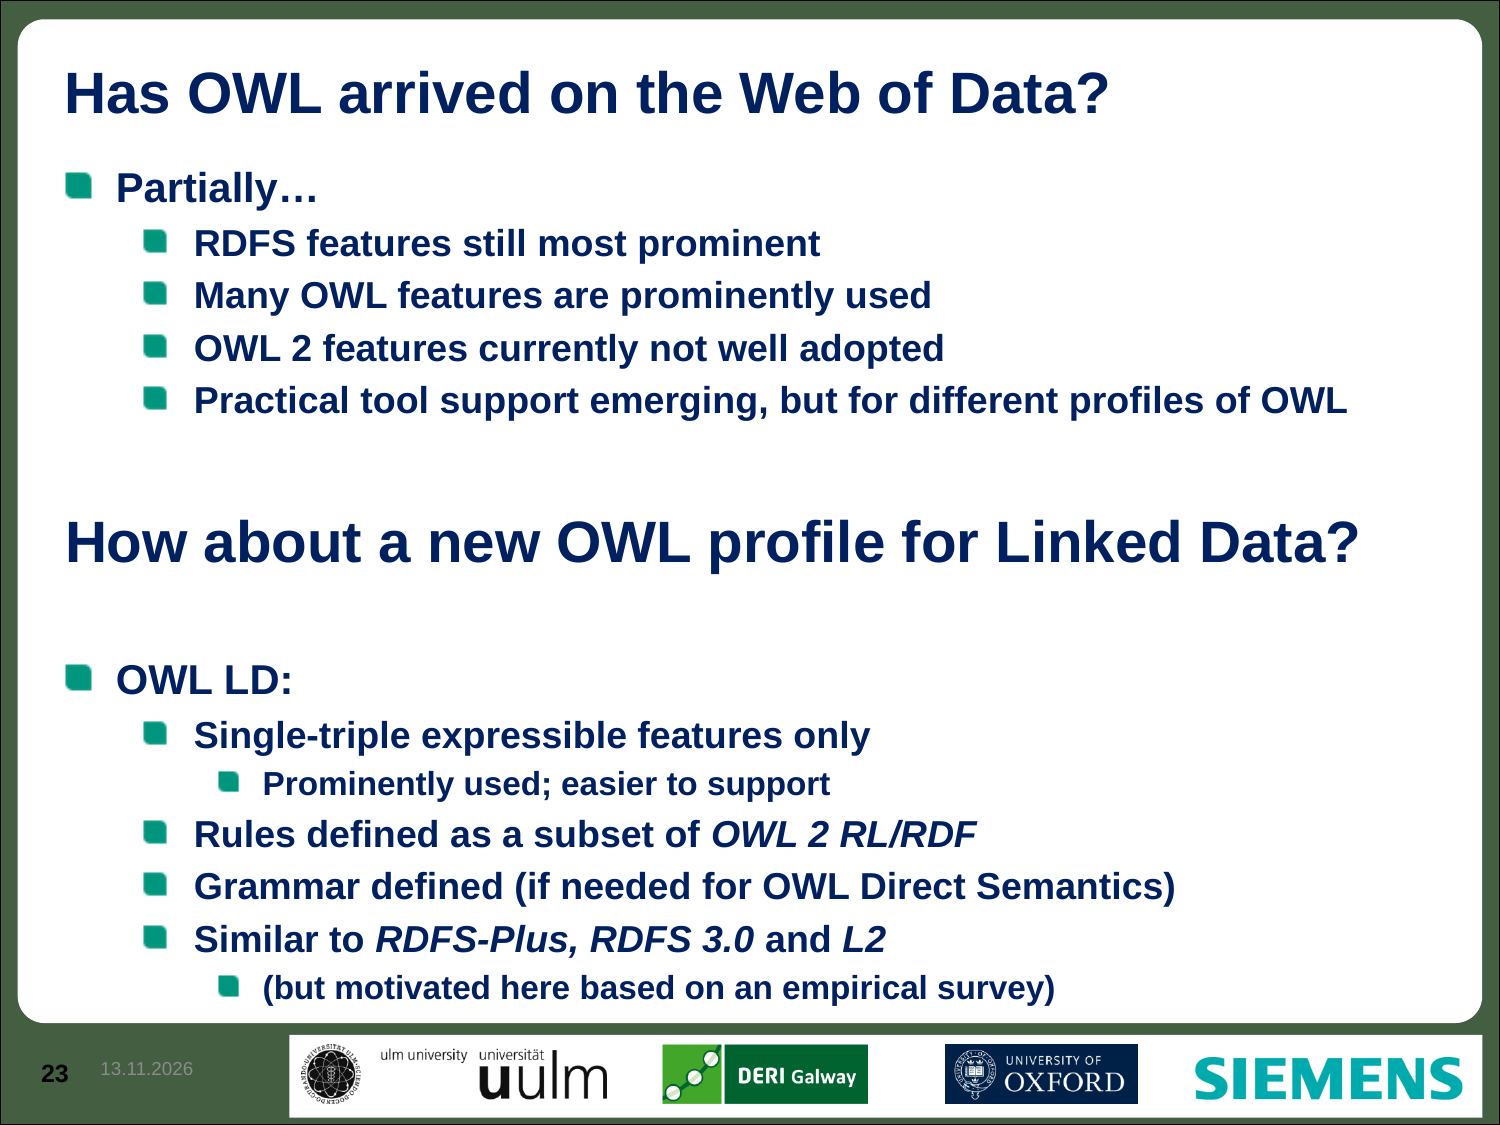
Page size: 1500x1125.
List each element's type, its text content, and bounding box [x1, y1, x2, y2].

picture [662, 1044, 868, 1104]
picture [301, 1044, 607, 1104]
text_box How about a new OWL profile for Linked Data? [64, 482, 1431, 575]
picture [217, 770, 241, 794]
picture [142, 333, 169, 360]
picture [142, 924, 169, 951]
picture [142, 819, 169, 846]
picture [142, 385, 169, 412]
picture [945, 1044, 1138, 1104]
picture [1194, 1057, 1463, 1100]
title Has OWL arrived on the Web of Data? [63, 33, 1430, 126]
picture [142, 280, 169, 307]
picture [64, 663, 94, 693]
picture [142, 871, 169, 898]
picture [142, 228, 169, 255]
list Partially… RDFS features still most prominent Many OWL features are prominently used OWL 2 features currently not well adopted Practical tool support emerging, but for different profiles of OWL OWL LD: Single-triple expressible features only Prominently used; easier to support Rules defined as a subset of OWL 2 RL/RDF Grammar defined (if needed for OWL Direct Semantics) Similar to RDFS-Plus, RDFS 3.0 and L2 (but motivated here based on an empirical survey) [64, 160, 1436, 1000]
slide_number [100, 1057, 272, 1117]
picture [217, 974, 241, 999]
picture [64, 171, 94, 201]
picture [142, 720, 169, 747]
